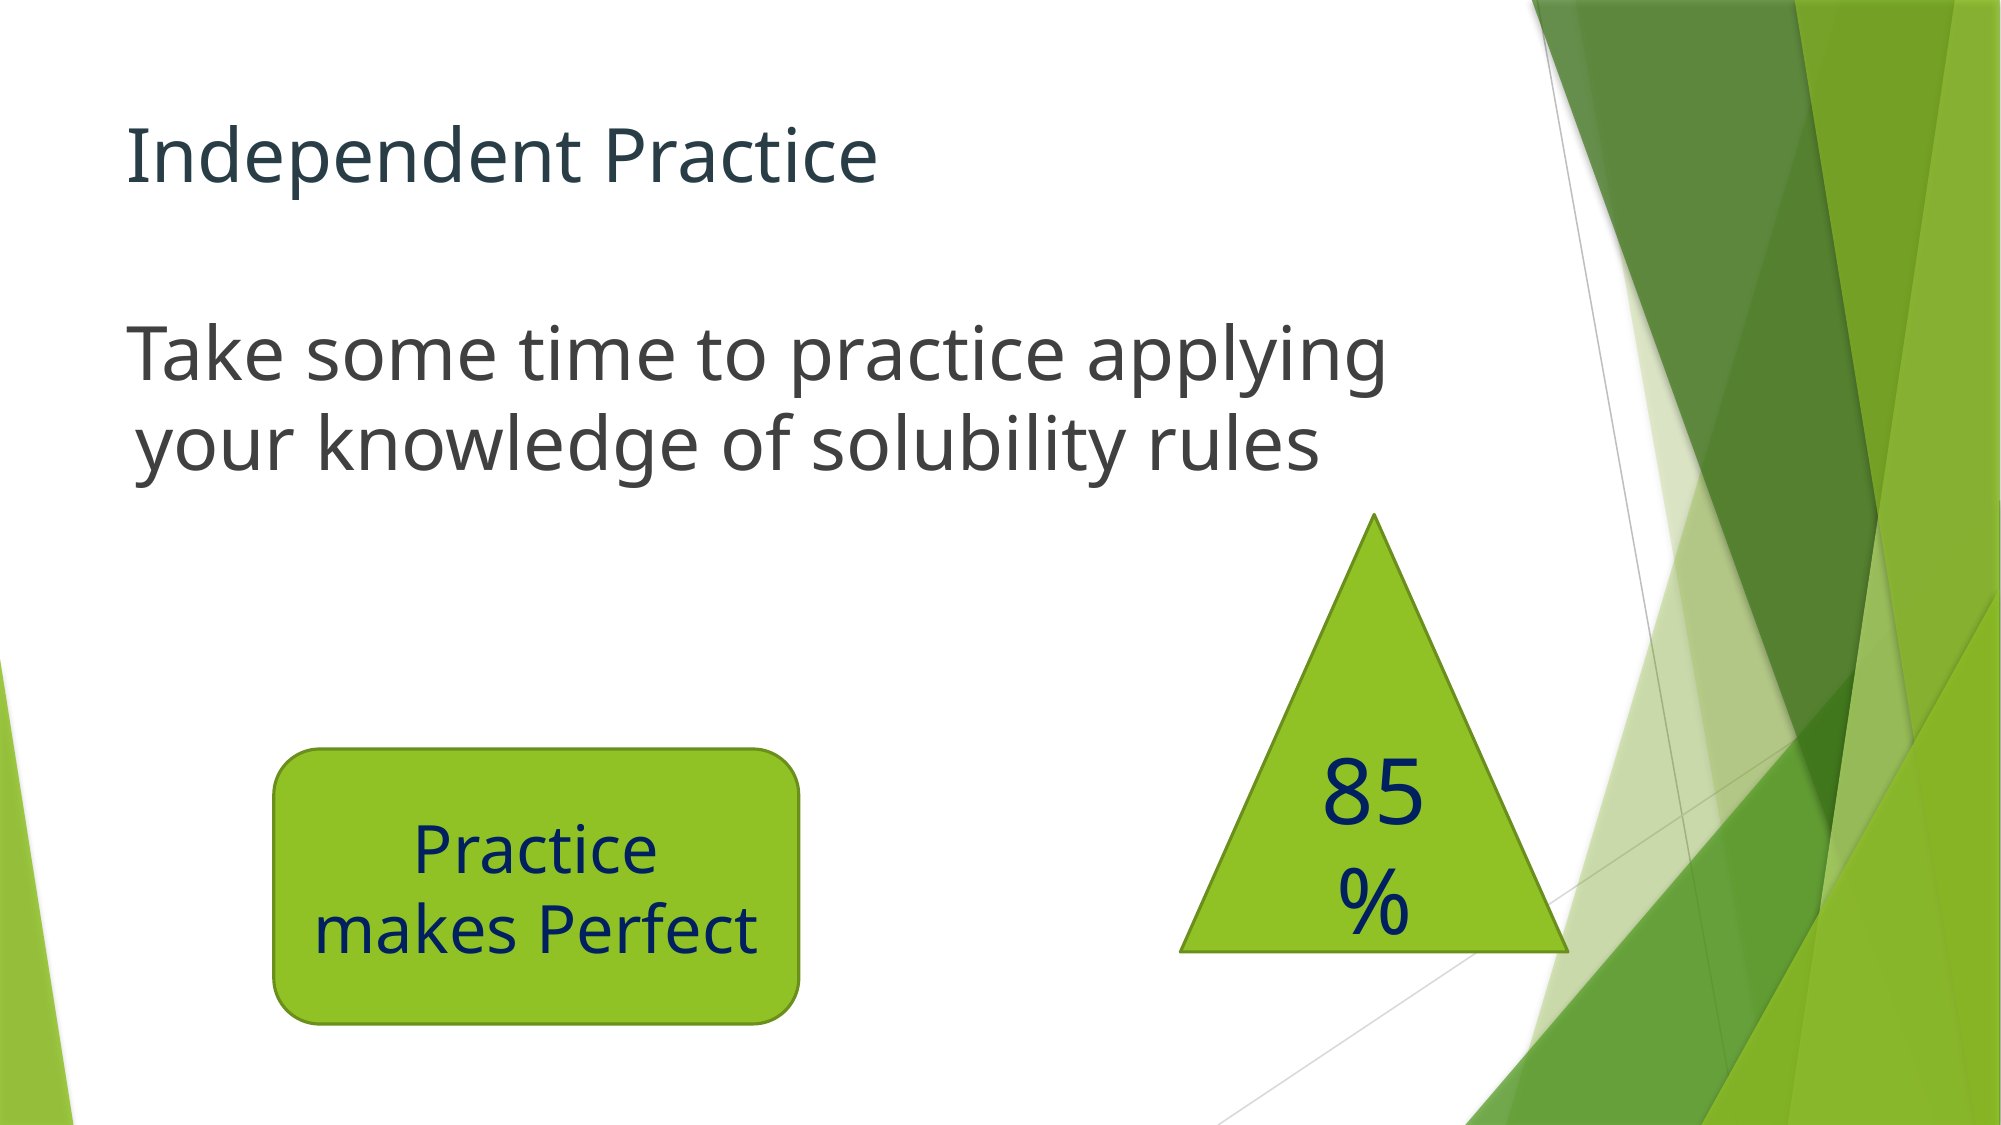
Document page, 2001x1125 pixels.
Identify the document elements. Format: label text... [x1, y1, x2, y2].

text_box Practice makes Perfect [272, 747, 801, 1026]
title Independent Practice [111, 99, 1522, 297]
list Take some time to practice applying your knowledge of solubility rules [111, 297, 1577, 1086]
text_box 85% [1178, 512, 1570, 954]
